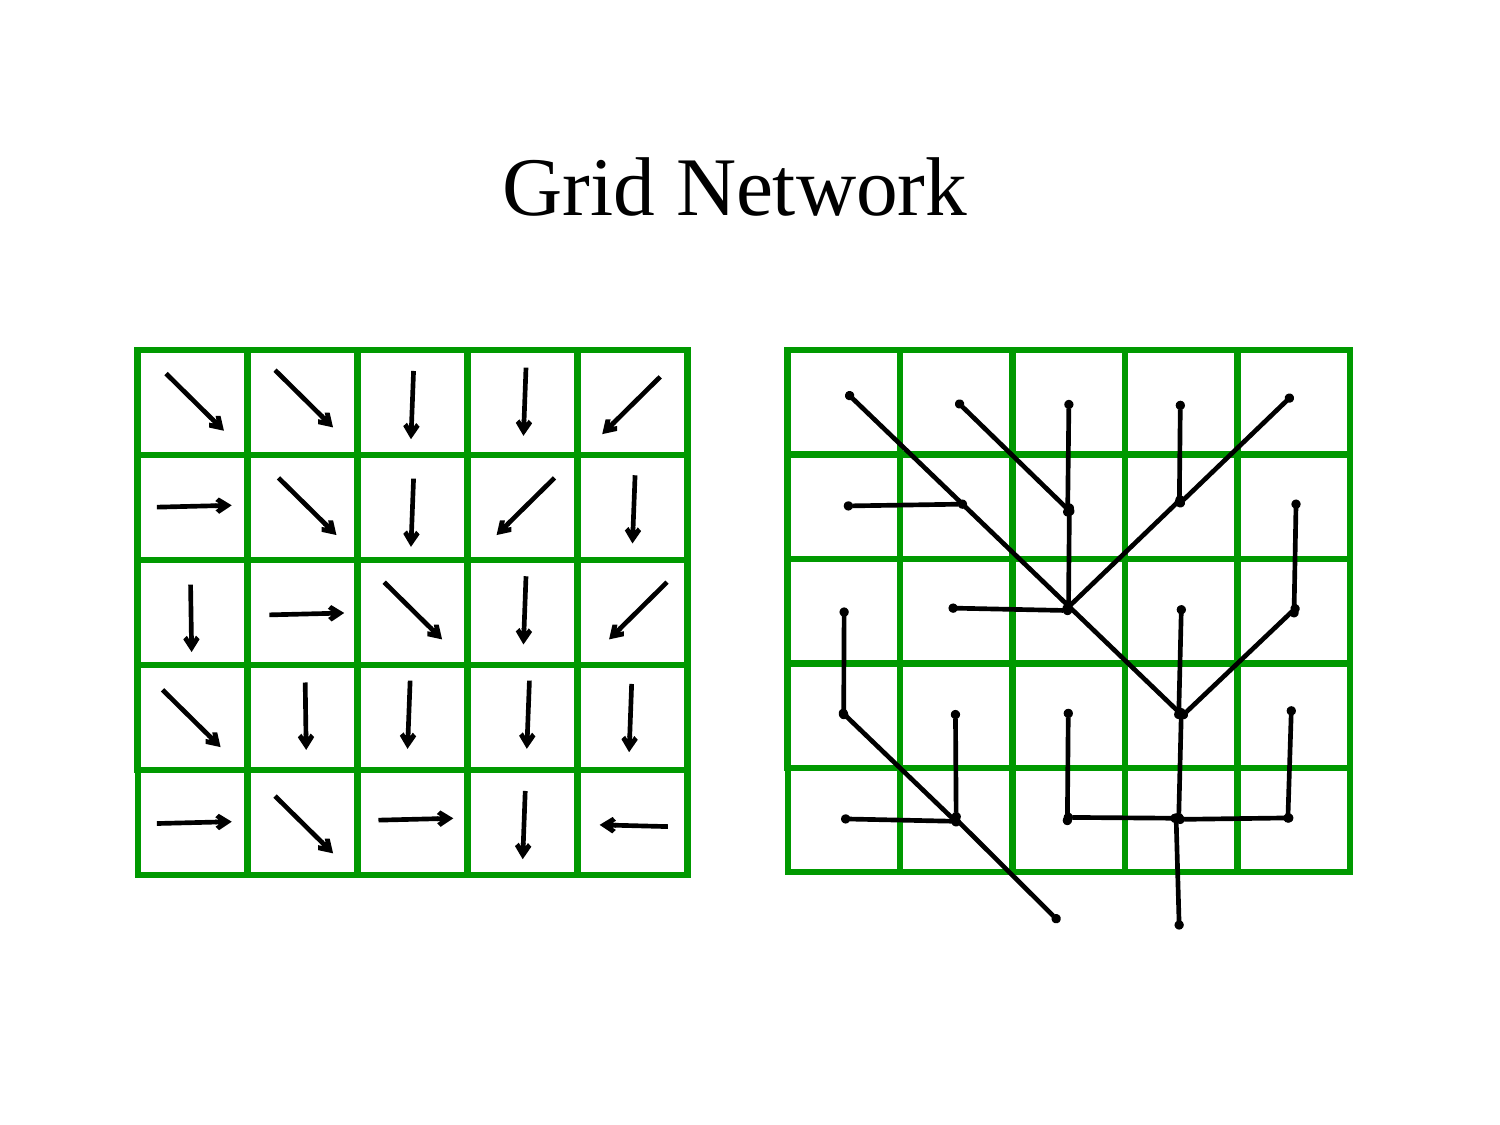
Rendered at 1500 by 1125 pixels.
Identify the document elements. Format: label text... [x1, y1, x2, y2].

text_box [137, 349, 688, 876]
text_box Grid Network [487, 125, 983, 240]
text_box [787, 349, 1351, 926]
